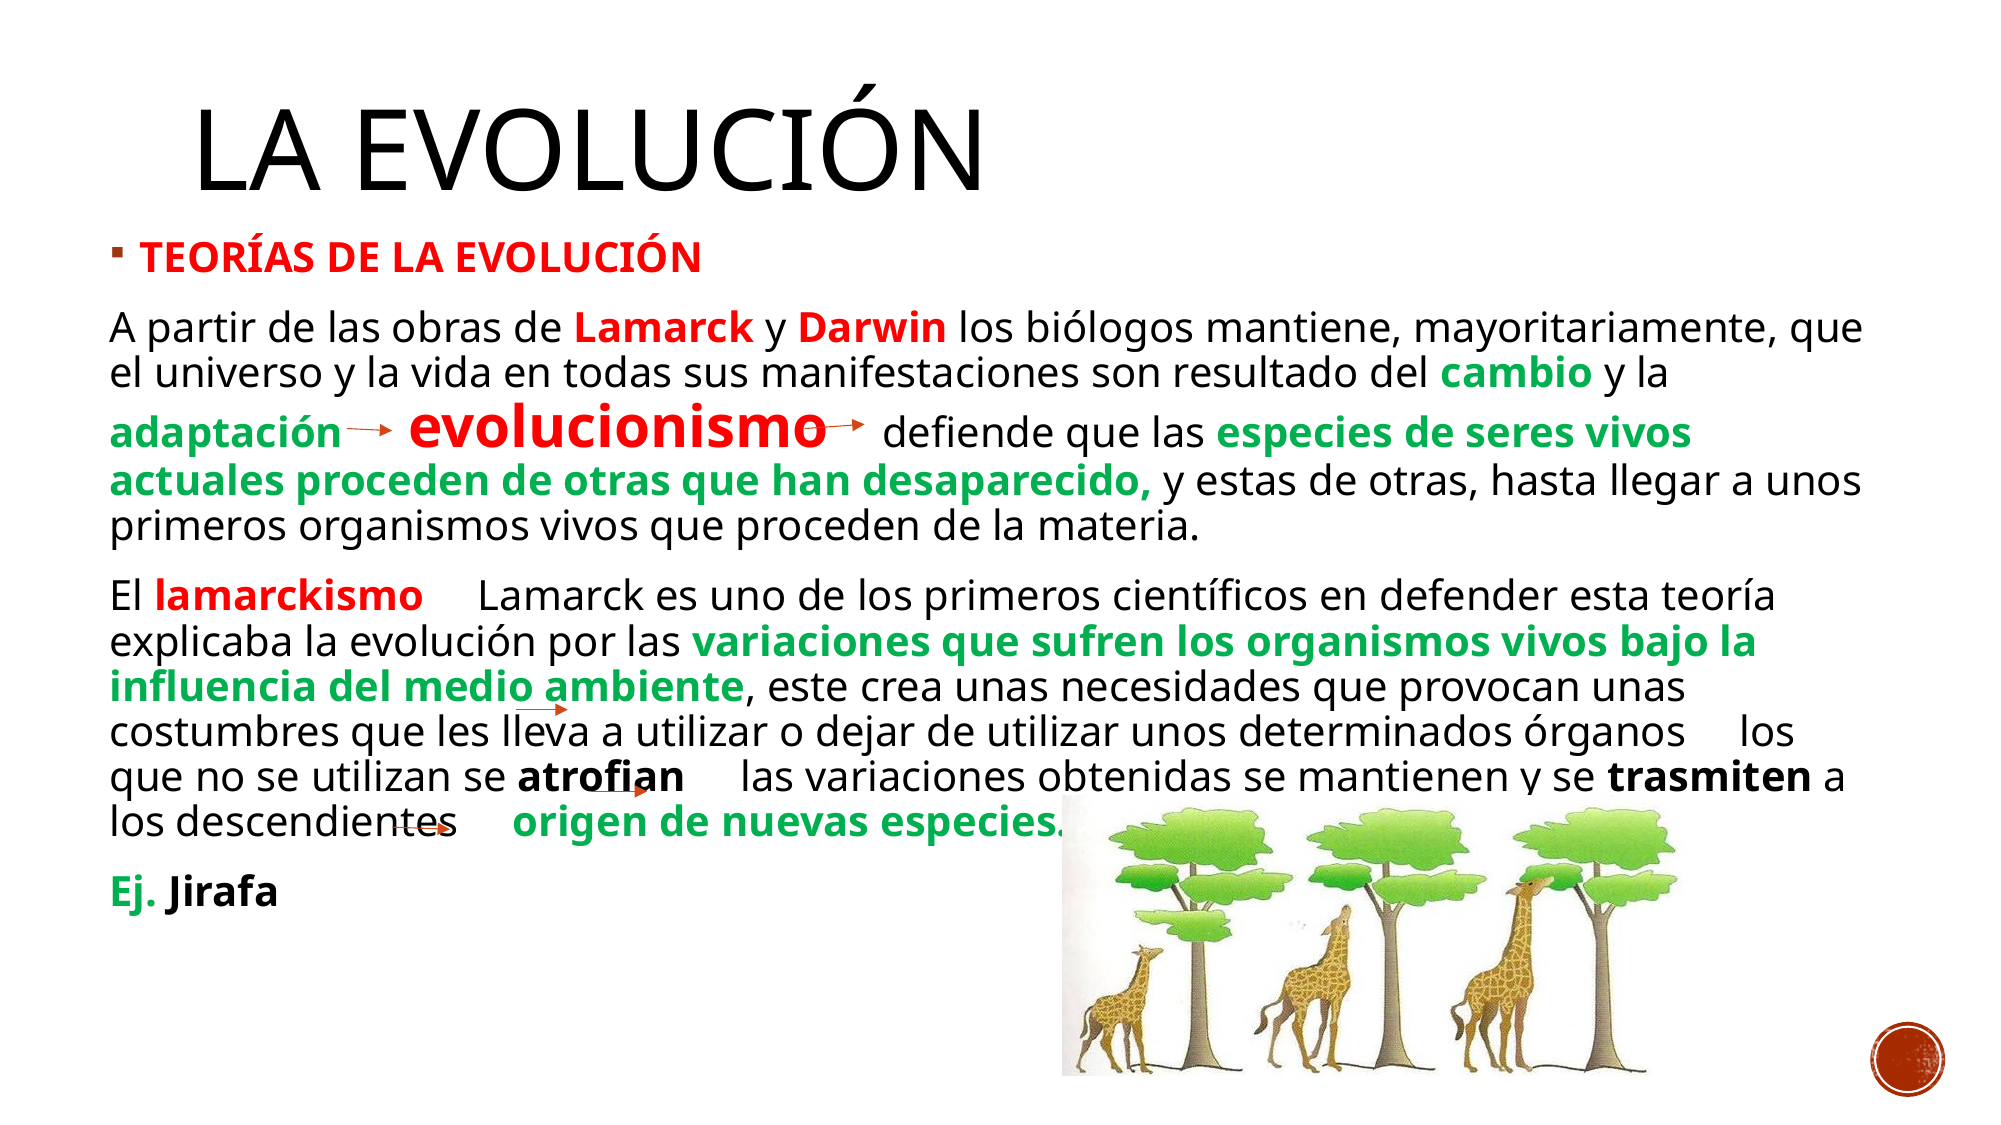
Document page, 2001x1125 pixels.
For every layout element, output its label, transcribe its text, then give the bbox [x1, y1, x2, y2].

list TEORÍAS DE LA EVOLUCIÓN A partir de las obras de Lamarck y Darwin los biólogos mantiene, mayoritariamente, que el universo y la vida en todas sus manifestaciones son resultado del cambio y la adaptación evolucionismo defiende que las especies de seres vivos actuales proceden de otras que han desaparecido, y estas de otras, hasta llegar a unos primeros organismos vivos que proceden de la materia. El lamarckismo Lamarck es uno de los primeros científicos en defender esta teoría explicaba la evolución por las variaciones que sufren los organismos vivos bajo la influencia del medio ambiente, este crea unas necesidades que provocan unas costumbres que les lleva a utilizar o dejar de utilizar unos determinados órganos los que no se utilizan se atrofian las variaciones obtenidas se mantienen y se trasmiten a los descendientes origen de nuevas especies. Ej. Jirafa [94, 229, 1886, 1072]
picture [1062, 795, 1690, 1076]
title La evolución [175, 79, 1828, 229]
